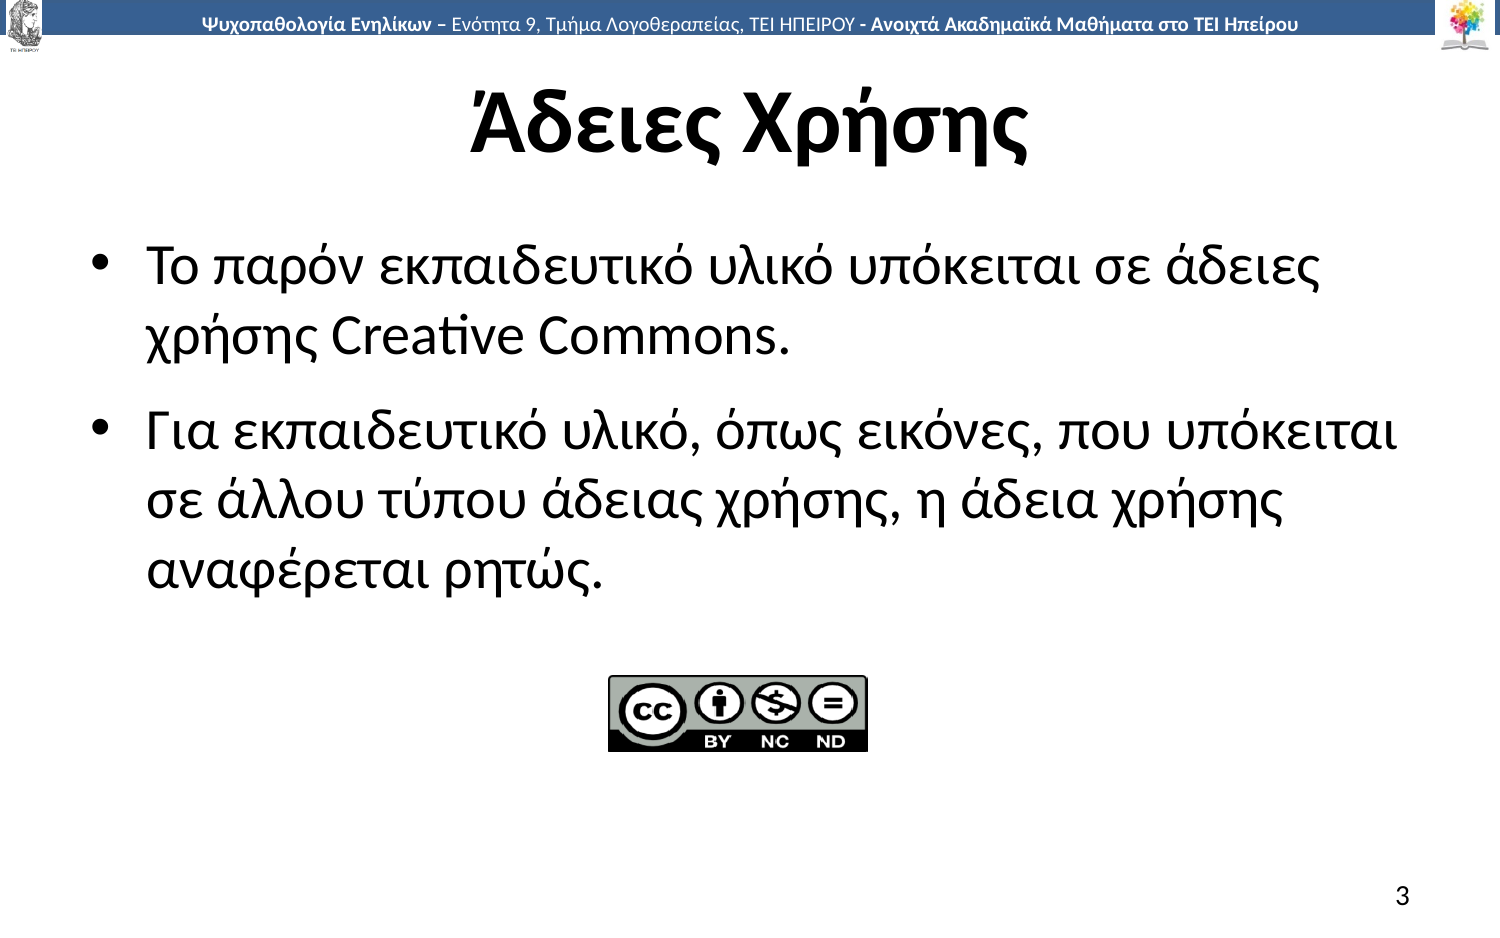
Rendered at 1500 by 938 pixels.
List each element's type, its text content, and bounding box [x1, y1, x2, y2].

title Άδειες Χρήσης [75, 37, 1425, 194]
picture [607, 675, 868, 752]
picture [6, 0, 42, 54]
list Το παρόν εκπαιδευτικό υλικό υπόκειται σε άδειες χρήσης Creative Commons. Για εκπαιδευτικό υλικό, όπως εικόνες, που υπόκειται σε άλλου τύπου άδειας χρήσης, η άδεια χρήσης αναφέρεται ρητώς. [75, 218, 1425, 838]
slide_number 3 [1074, 868, 1425, 919]
picture [1435, 0, 1495, 52]
